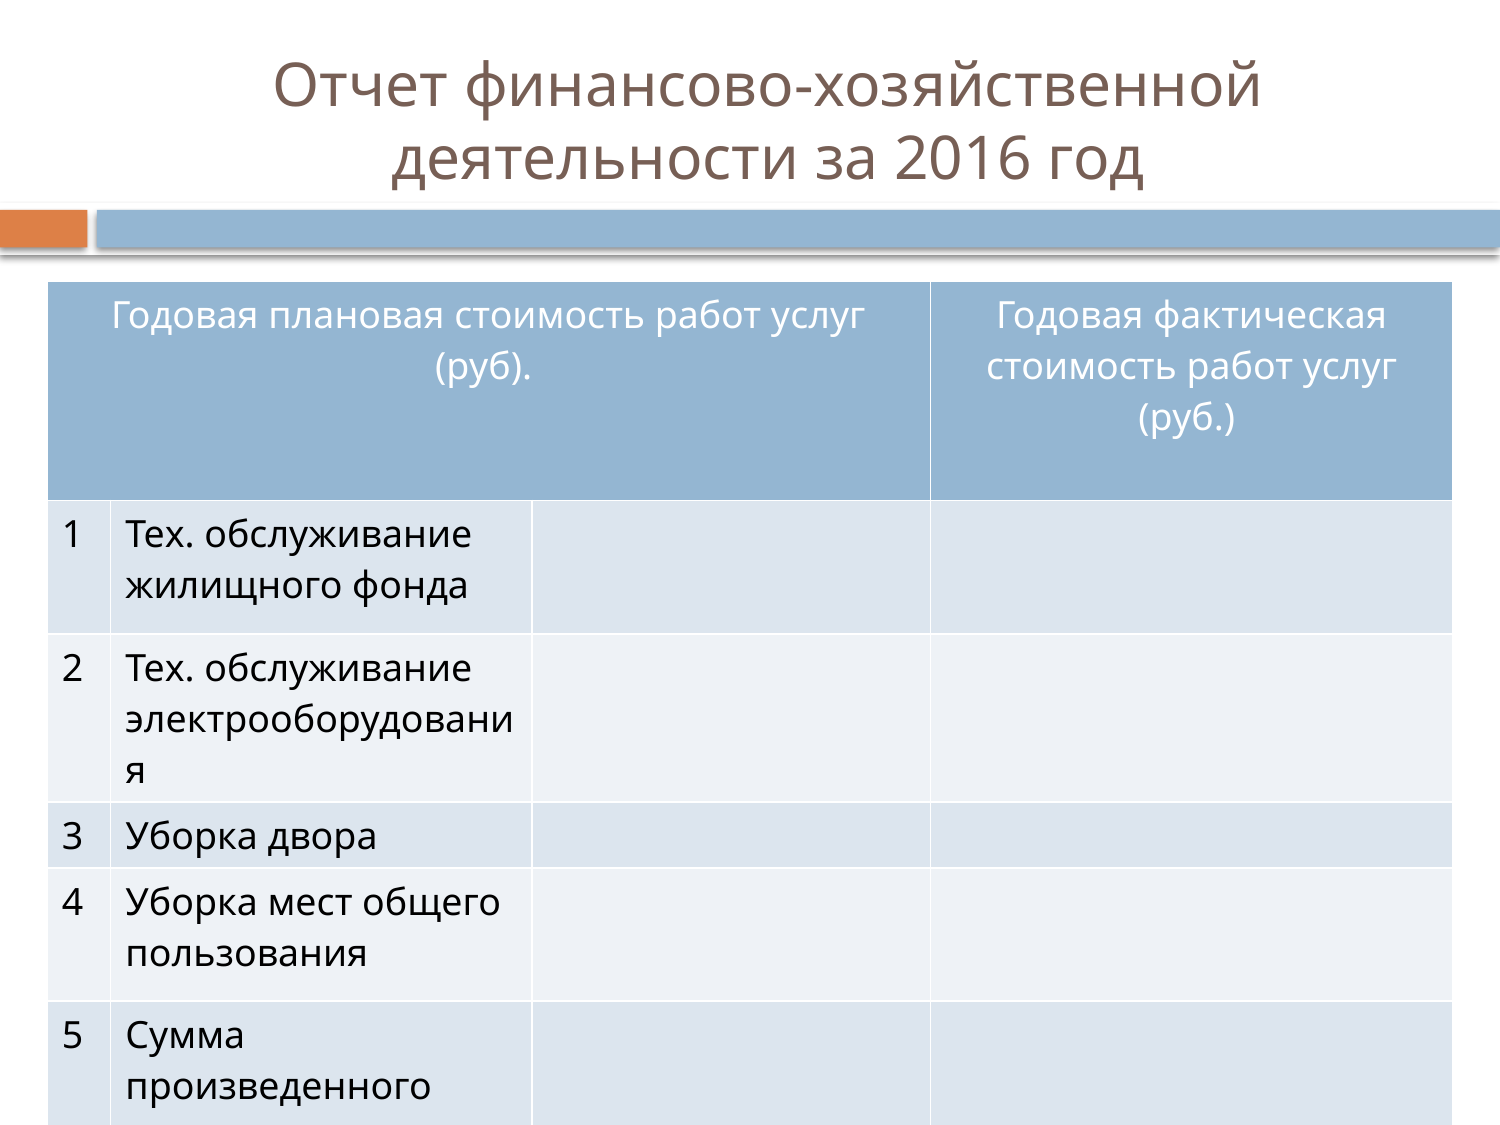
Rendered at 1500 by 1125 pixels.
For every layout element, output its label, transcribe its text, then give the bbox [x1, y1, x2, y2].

table_cell Сумма произведенного перерасчета по качеству работ услуг [111, 1002, 531, 1125]
table_cell [931, 635, 1452, 801]
table_cell 1 [48, 501, 110, 633]
table_cell Тех. обслуживание жилищного фонда [111, 501, 531, 633]
table_cell [533, 803, 930, 867]
table_cell Уборка двора [111, 803, 531, 867]
table_cell Уборка мест общего пользования [111, 869, 531, 1000]
table_cell 4 [48, 869, 110, 1000]
table_header Годовая фактическая стоимость работ услуг (руб.) [931, 282, 1452, 500]
table_cell [931, 869, 1452, 1000]
table_cell [533, 501, 930, 633]
title Отчет финансово-хозяйственной деятельности за 2016 год [99, 37, 1438, 201]
table_cell [533, 869, 930, 1000]
table_cell [533, 1002, 930, 1125]
table_cell Тех. обслуживание электрооборудования [111, 635, 531, 801]
table_cell [931, 501, 1452, 633]
table_header Годовая плановая стоимость работ услуг (руб). [48, 282, 930, 500]
table_cell [931, 1002, 1452, 1125]
table_cell 3 [48, 803, 110, 867]
table_cell [931, 803, 1452, 867]
table_cell 5 [48, 1002, 110, 1125]
table_cell [533, 635, 930, 801]
table_cell 2 [48, 635, 110, 801]
